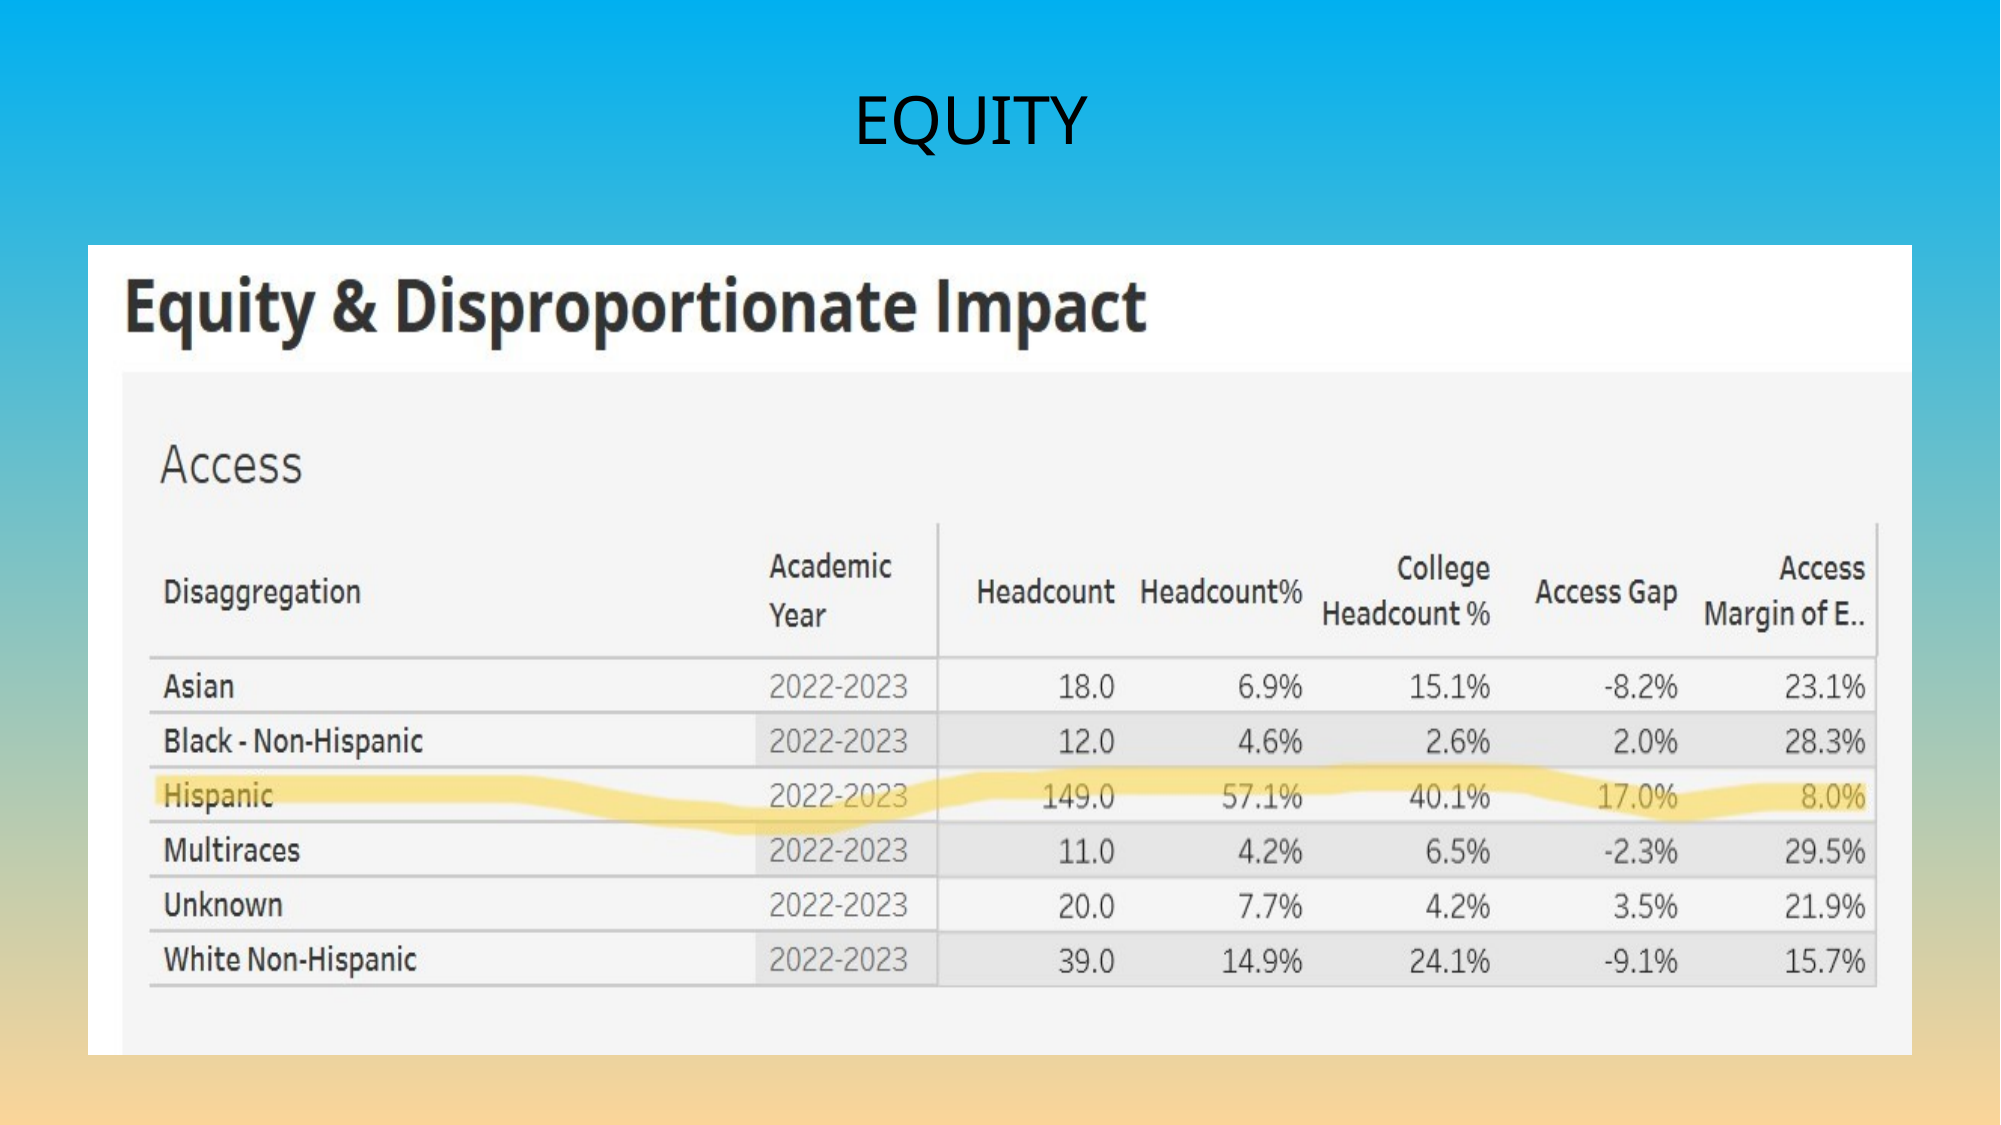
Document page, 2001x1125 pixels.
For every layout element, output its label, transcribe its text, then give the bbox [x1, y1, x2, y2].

picture [88, 245, 1912, 1055]
text_box EQUITY [470, 70, 1471, 165]
